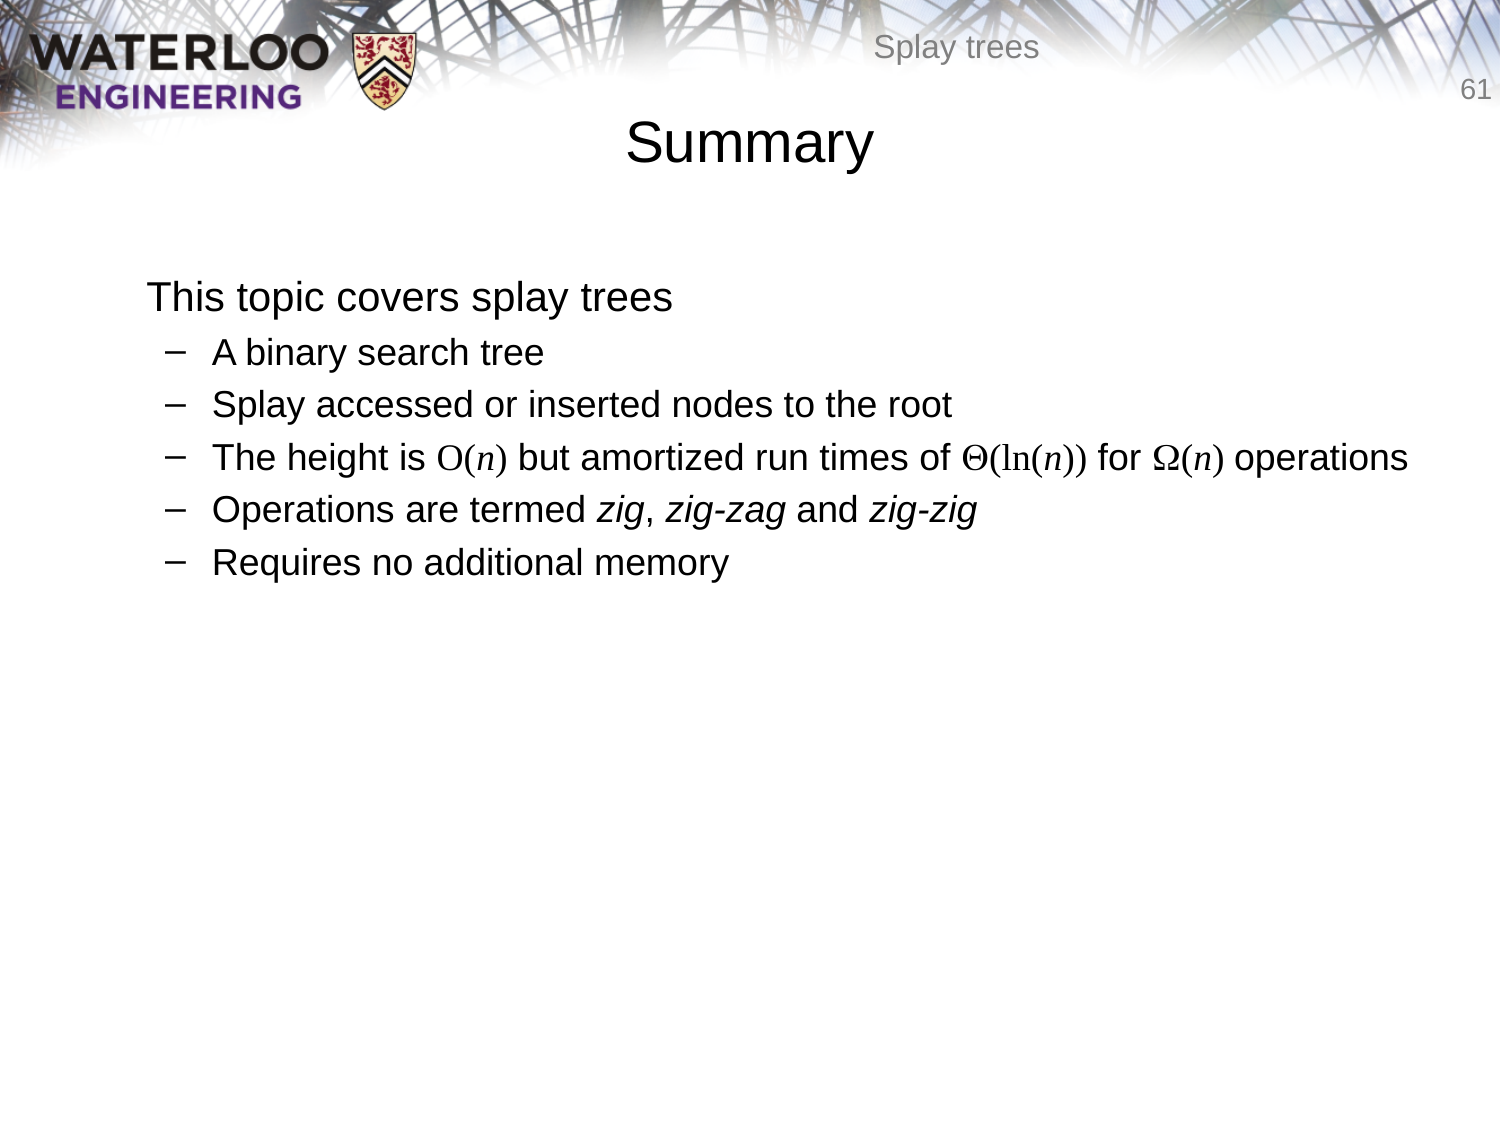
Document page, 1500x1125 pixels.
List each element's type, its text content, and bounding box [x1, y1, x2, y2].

list This topic covers splay trees A binary search tree Splay accessed or inserted nodes to the root The height is O(n) but amortized run times of Q(ln(n)) for W(n) operations Operations are termed zig, zig-zag and zig-zig Requires no additional memory [74, 262, 1426, 1006]
picture [0, 0, 1500, 1125]
title Summary [74, 44, 1426, 233]
